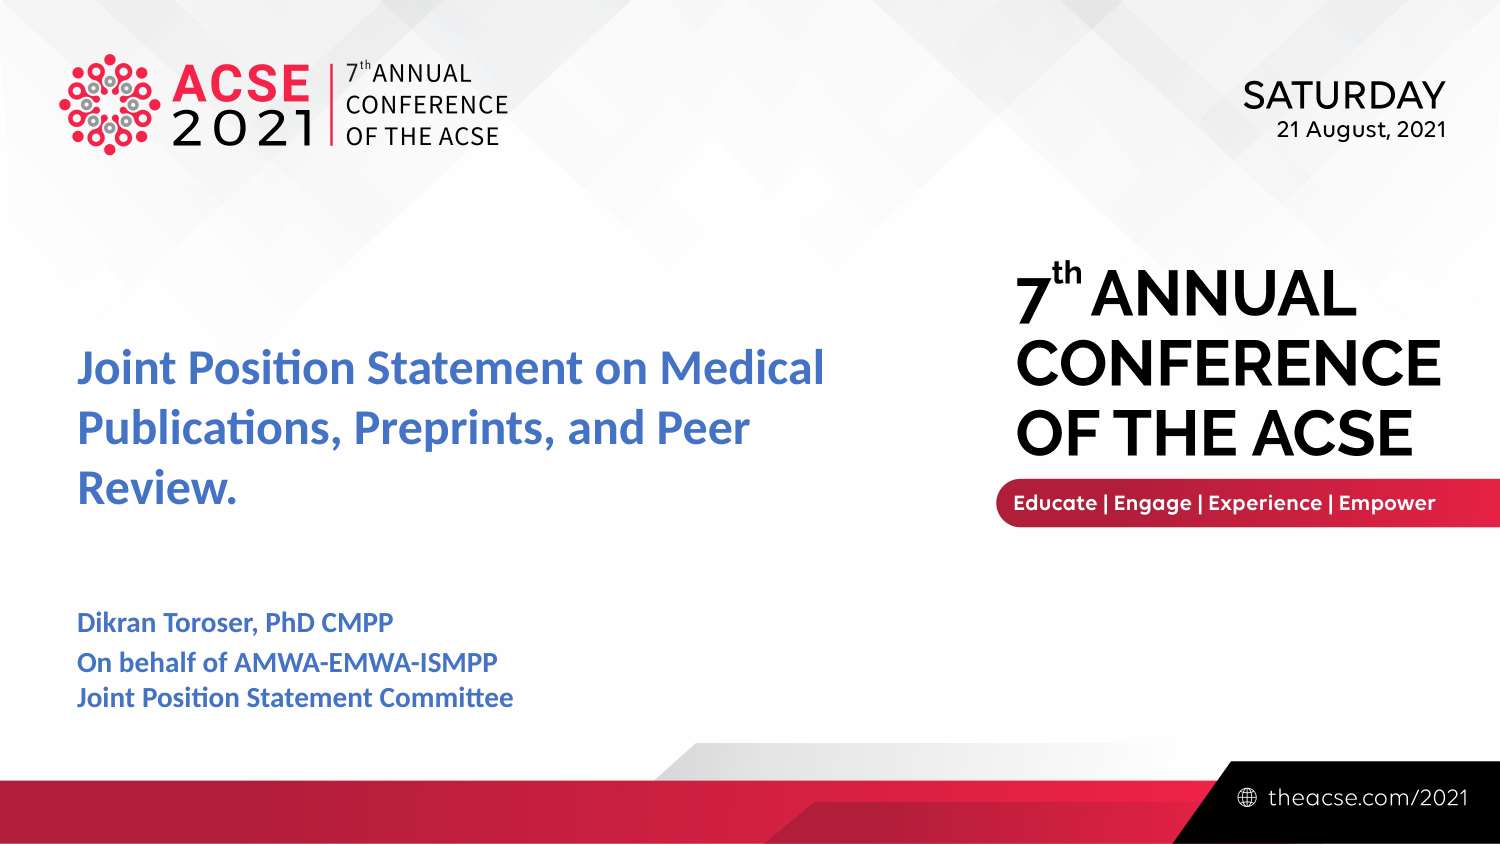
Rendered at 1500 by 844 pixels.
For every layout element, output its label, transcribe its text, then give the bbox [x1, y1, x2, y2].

subtitle Joint Position Statement on Medical Publications, Preprints, and Peer Review. [62, 327, 938, 549]
text_box [62, 593, 838, 641]
text_box On behalf of AMWA-EMWA-ISMPP Joint Position Statement Committee [62, 635, 813, 721]
text_box [62, 656, 838, 760]
text_box Dikran Toroser, PhD CMPP [62, 595, 813, 635]
picture [0, 0, 1500, 844]
